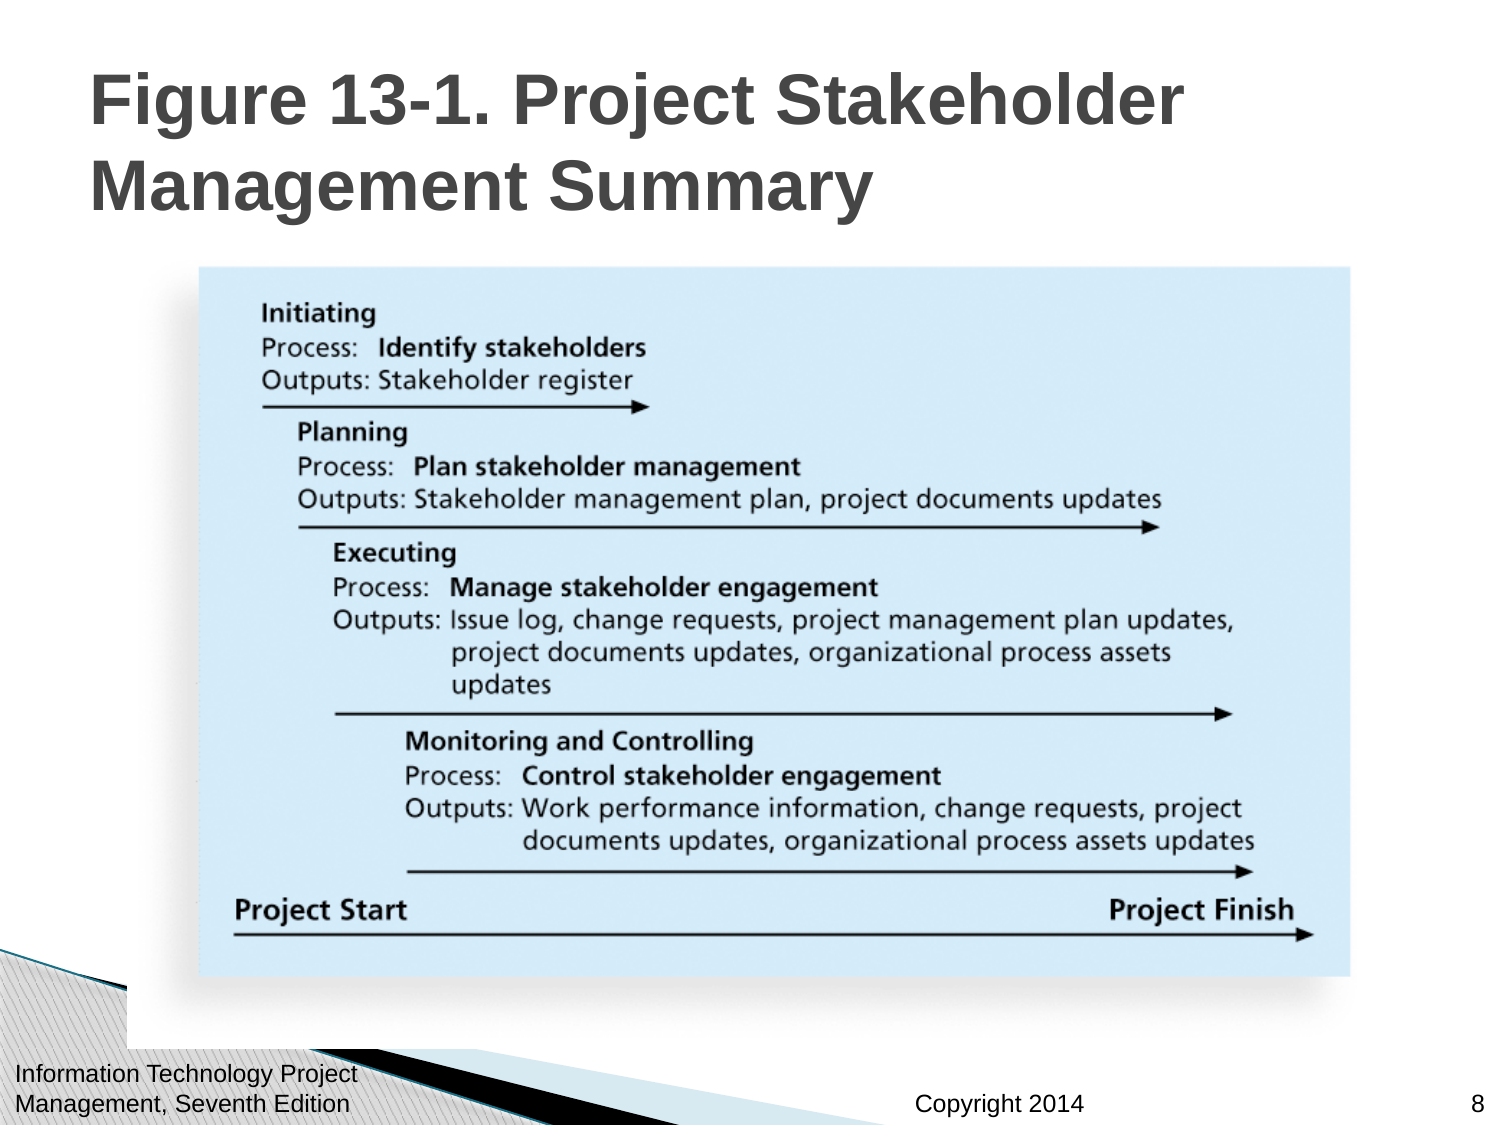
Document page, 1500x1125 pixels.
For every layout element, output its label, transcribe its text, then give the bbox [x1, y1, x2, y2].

title Figure 13-1. Project Stakeholder Management Summary [75, 45, 1425, 233]
picture [127, 249, 1369, 1050]
footer Information Technology Project Management, Seventh Edition [0, 1065, 425, 1125]
slide_number 8 [1408, 1065, 1500, 1125]
